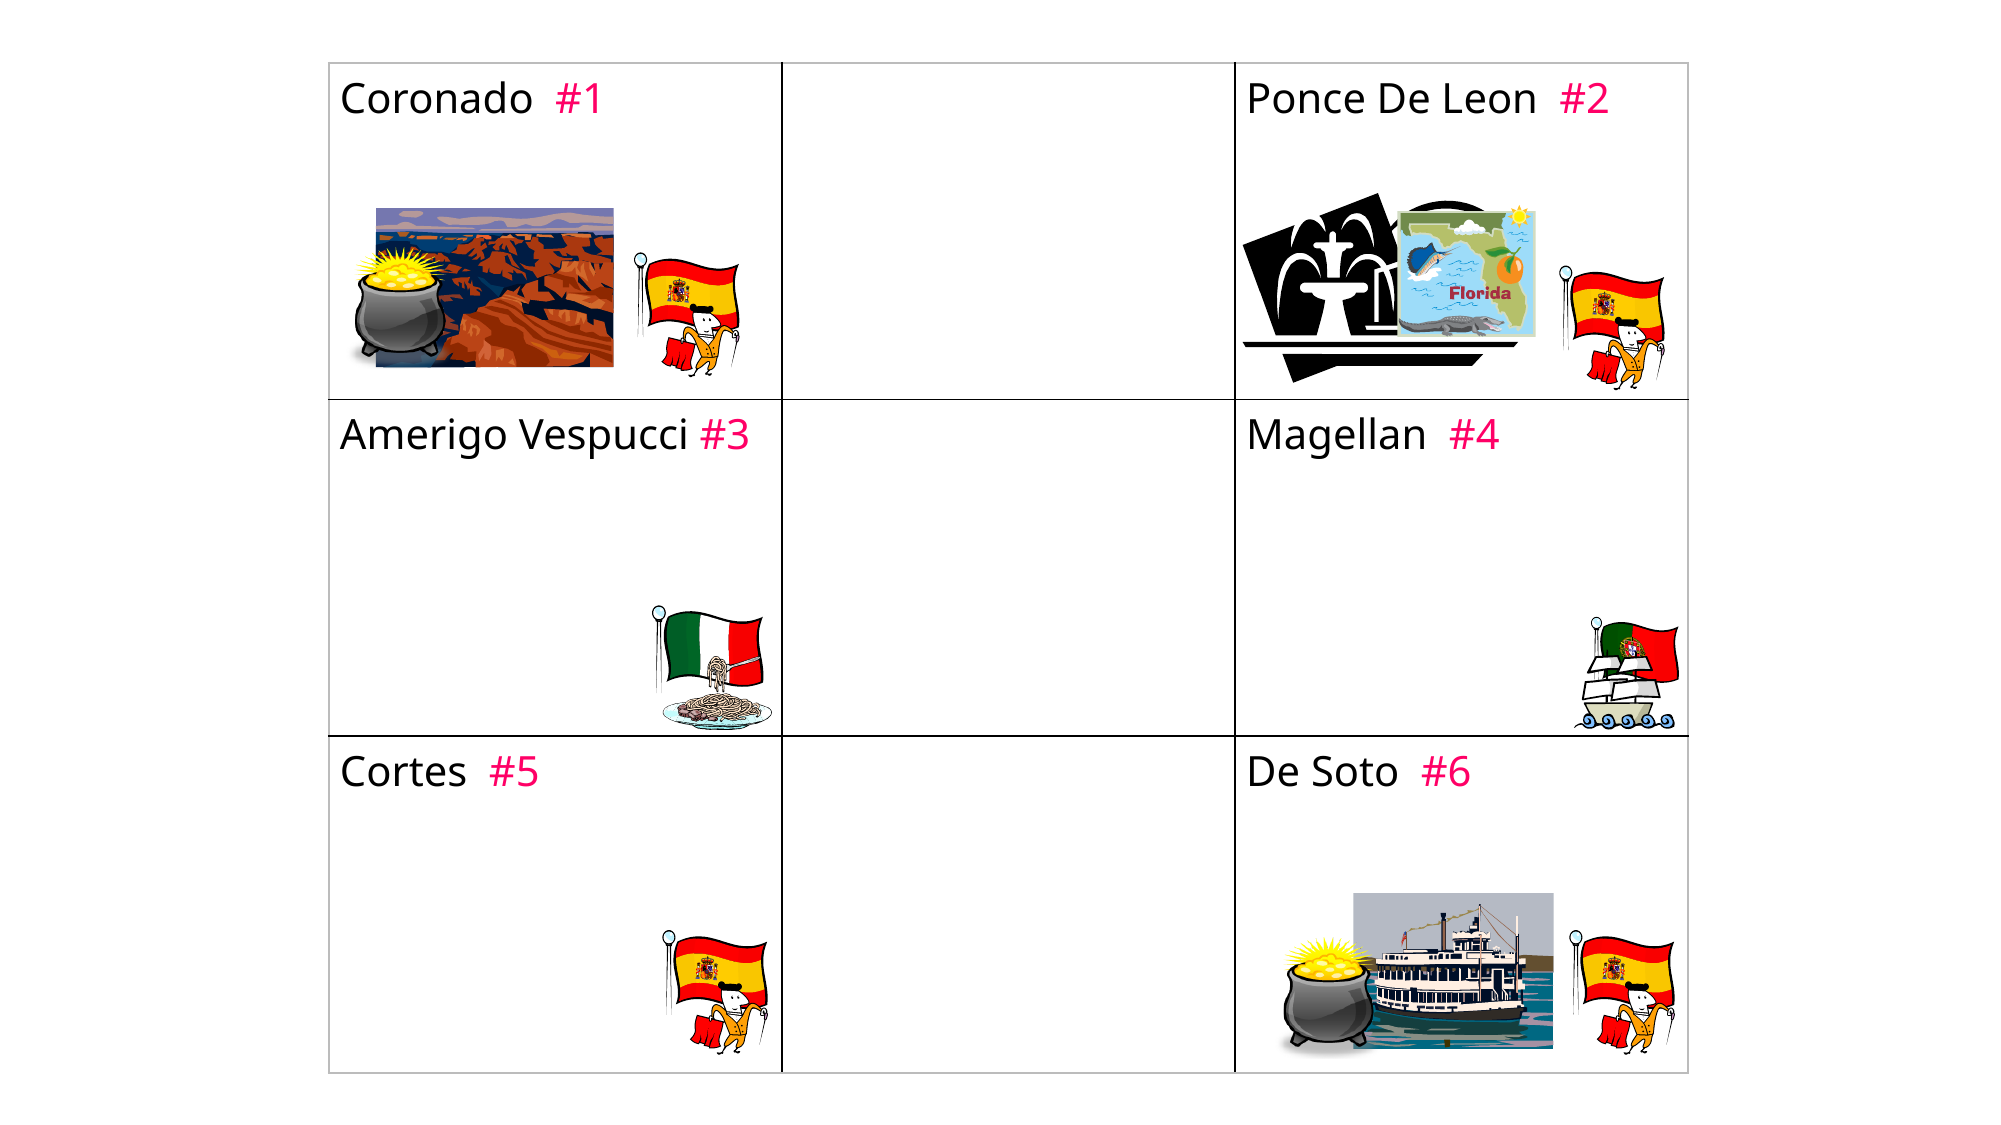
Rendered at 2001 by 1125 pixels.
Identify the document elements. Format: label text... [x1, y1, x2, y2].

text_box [662, 930, 768, 1056]
table_cell Amerigo Vespucci #3 [330, 400, 781, 735]
table_cell Cortes #5 [330, 737, 781, 1072]
table_cell [783, 400, 1234, 735]
table_header Ponce De Leon #2 [1236, 64, 1687, 399]
picture [651, 605, 773, 731]
picture [1267, 892, 1554, 1059]
picture [1242, 192, 1536, 383]
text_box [1559, 265, 1665, 391]
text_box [634, 252, 740, 378]
picture [1573, 616, 1679, 731]
table_cell [783, 737, 1234, 1072]
table_cell De Soto #6 [1236, 737, 1687, 1072]
picture [338, 208, 614, 369]
table_header Coronado #1 [330, 64, 781, 399]
table_cell Magellan #4 [1236, 400, 1687, 735]
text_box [1569, 930, 1675, 1056]
table_header [783, 64, 1234, 399]
